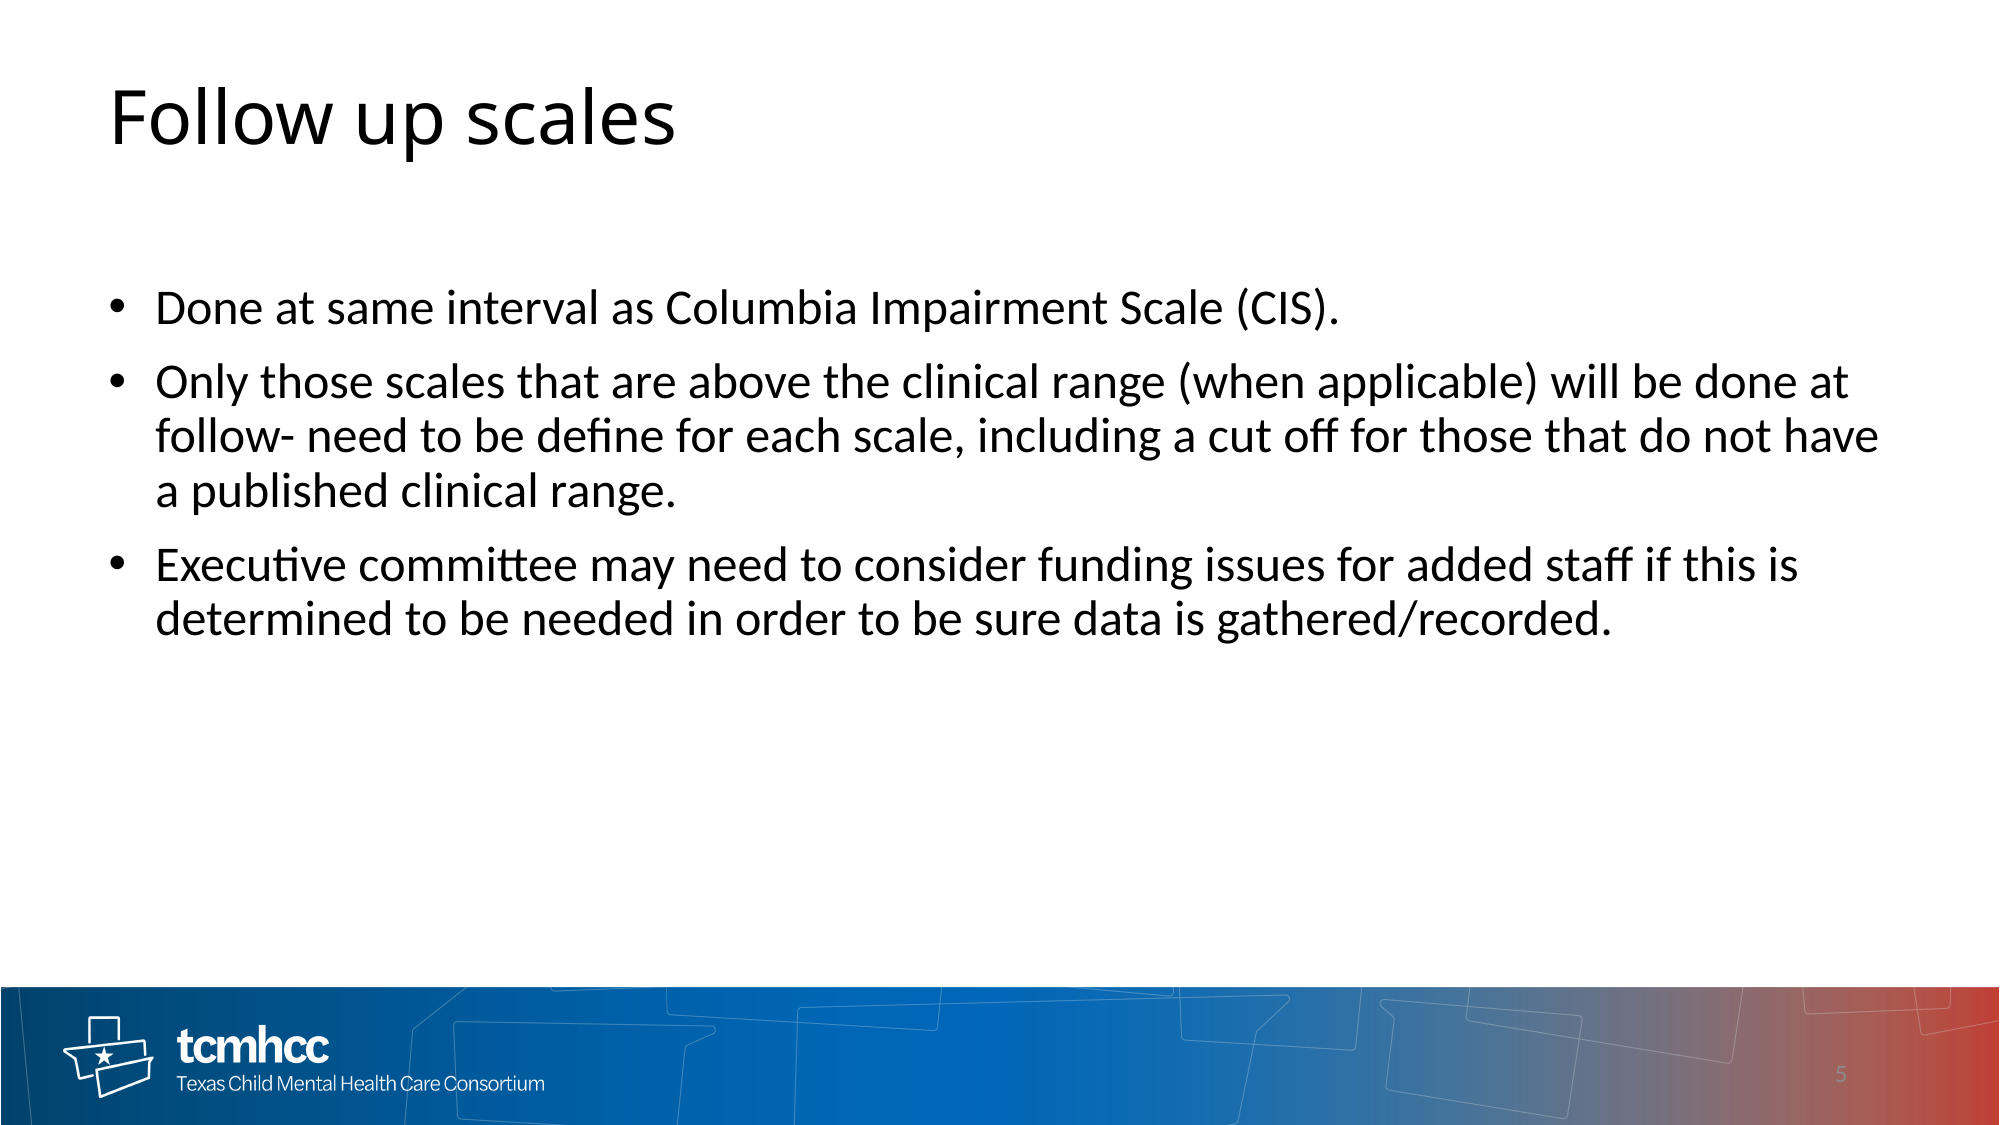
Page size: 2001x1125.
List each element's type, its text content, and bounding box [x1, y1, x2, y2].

picture [1, 0, 1999, 1125]
title Follow up scales [93, 72, 1907, 214]
list Done at same interval as Columbia Impairment Scale (CIS). Only those scales that are above the clinical range (when applicable) will be done at follow- need to be define for each scale, including a cut off for those that do not have a published clinical range. Executive committee may need to consider funding issues for added staff if this is determined to be needed in order to be sure data is gathered/recorded. [93, 273, 1907, 945]
slide_number 5 [1412, 1042, 1863, 1103]
